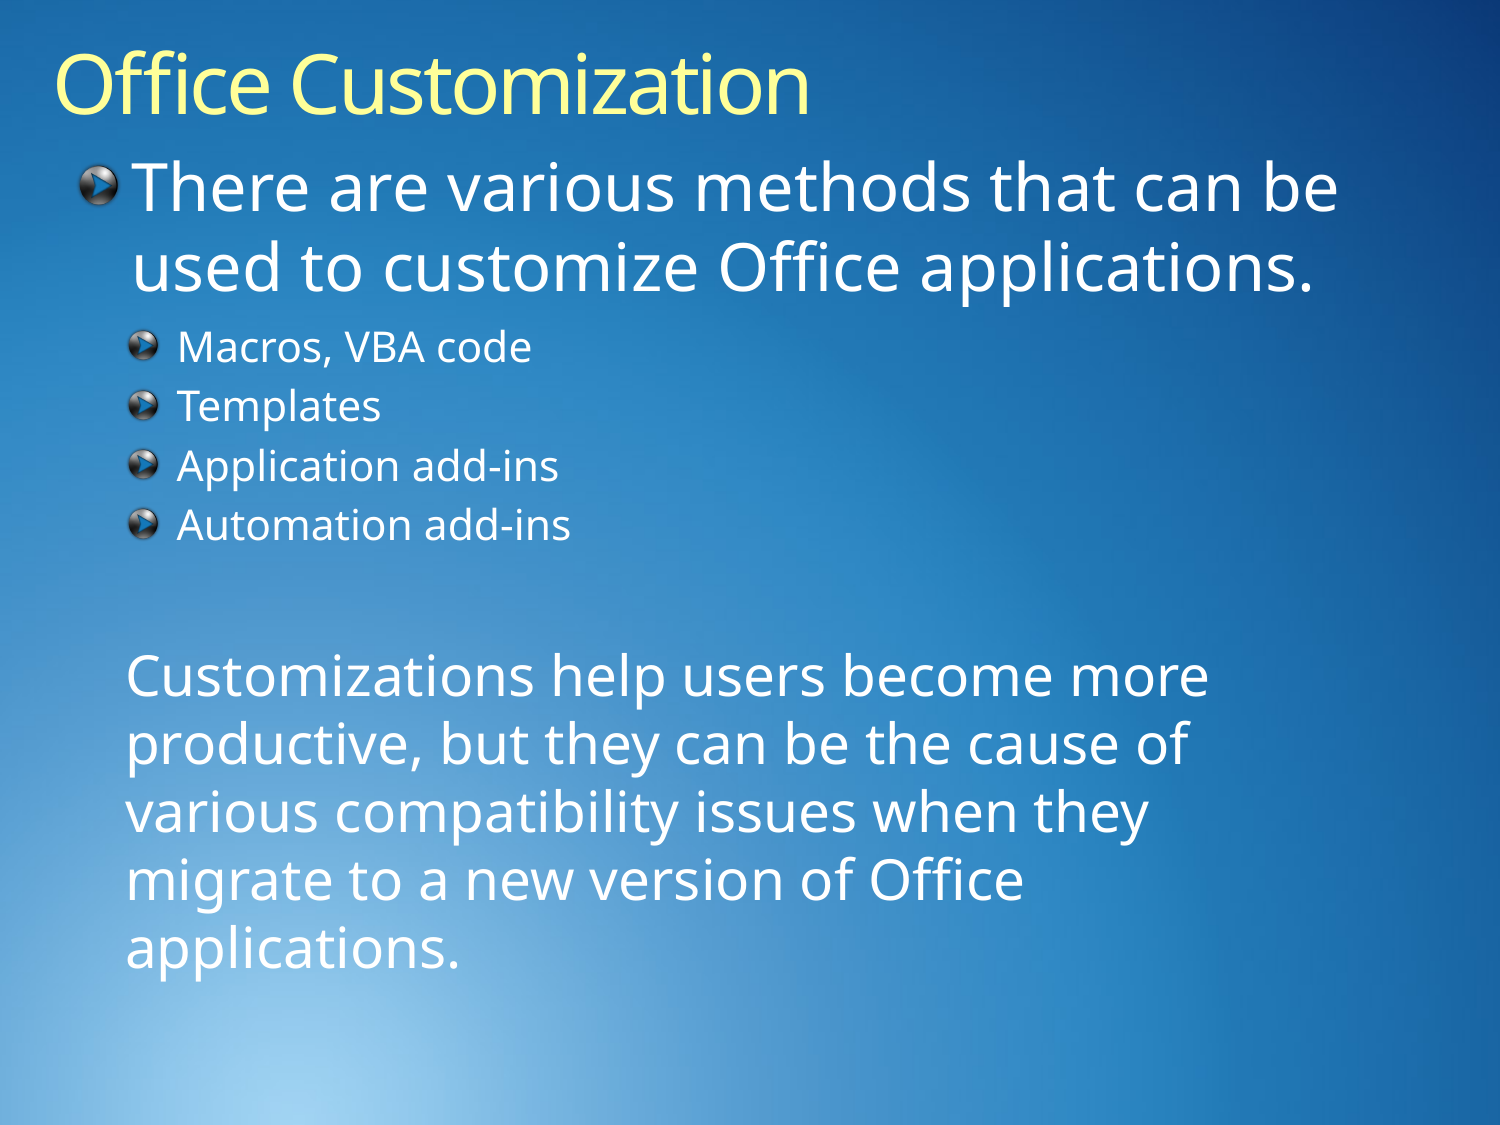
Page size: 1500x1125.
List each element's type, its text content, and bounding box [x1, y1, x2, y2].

text_box Office Customization [37, 23, 1025, 139]
list There are various methods that can be used to customize Office applications. [75, 137, 1425, 1013]
picture [0, 0, 1500, 1125]
list Macros, VBA code Templates Application add-ins Automation add-ins Customizations help users become more productive, but they can be the cause of various compatibility issues when they migrate to a new version of Office applications. [125, 312, 1363, 988]
